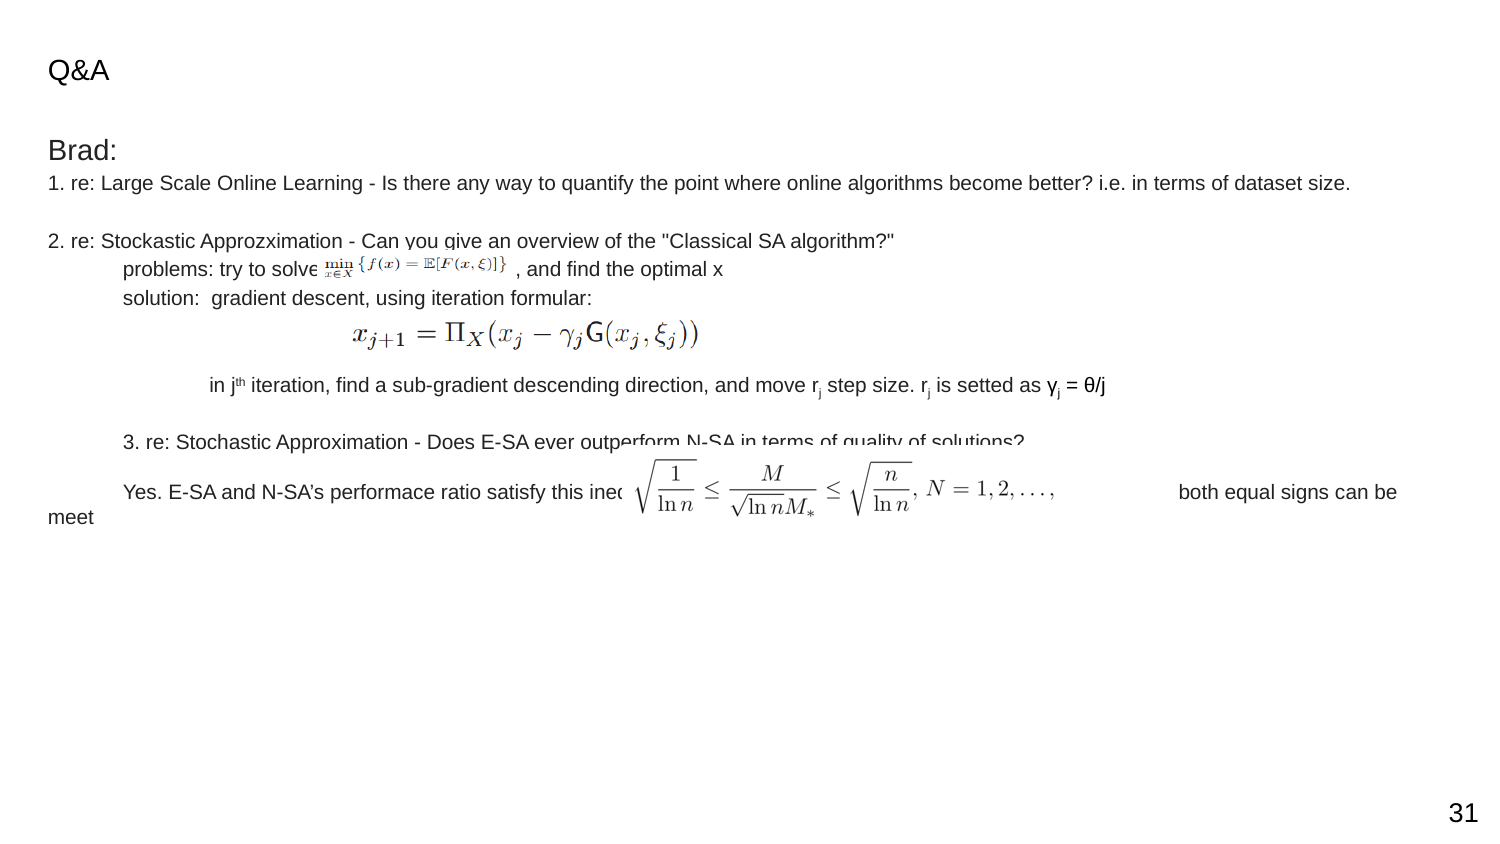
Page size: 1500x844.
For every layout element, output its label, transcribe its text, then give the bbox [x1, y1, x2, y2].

text_box Q&A Brad: 1. re: Large Scale Online Learning - Is there any way to quantify the point where online algorithms become better? i.e. in terms of dataset size. 2. re: Stockastic Approzximation - Can you give an overview of the "Classical SA algorithm?" problems: try to solve , and find the optimal x solution: gradient descent, using iteration formular: in jth iteration, find a sub-gradient descending direction, and move rj step size. rj is setted as γj = θ/j 3. re: Stochastic Approximation - Does E-SA ever outperform N-SA in terms of quality of solutions? Yes. E-SA and N-SA’s performace ratio satisfy this inequation: both equal signs can be meet [32, 36, 1437, 823]
slide_number 31 [1403, 779, 1494, 844]
picture [341, 312, 699, 352]
picture [316, 250, 508, 282]
picture [621, 445, 1057, 524]
